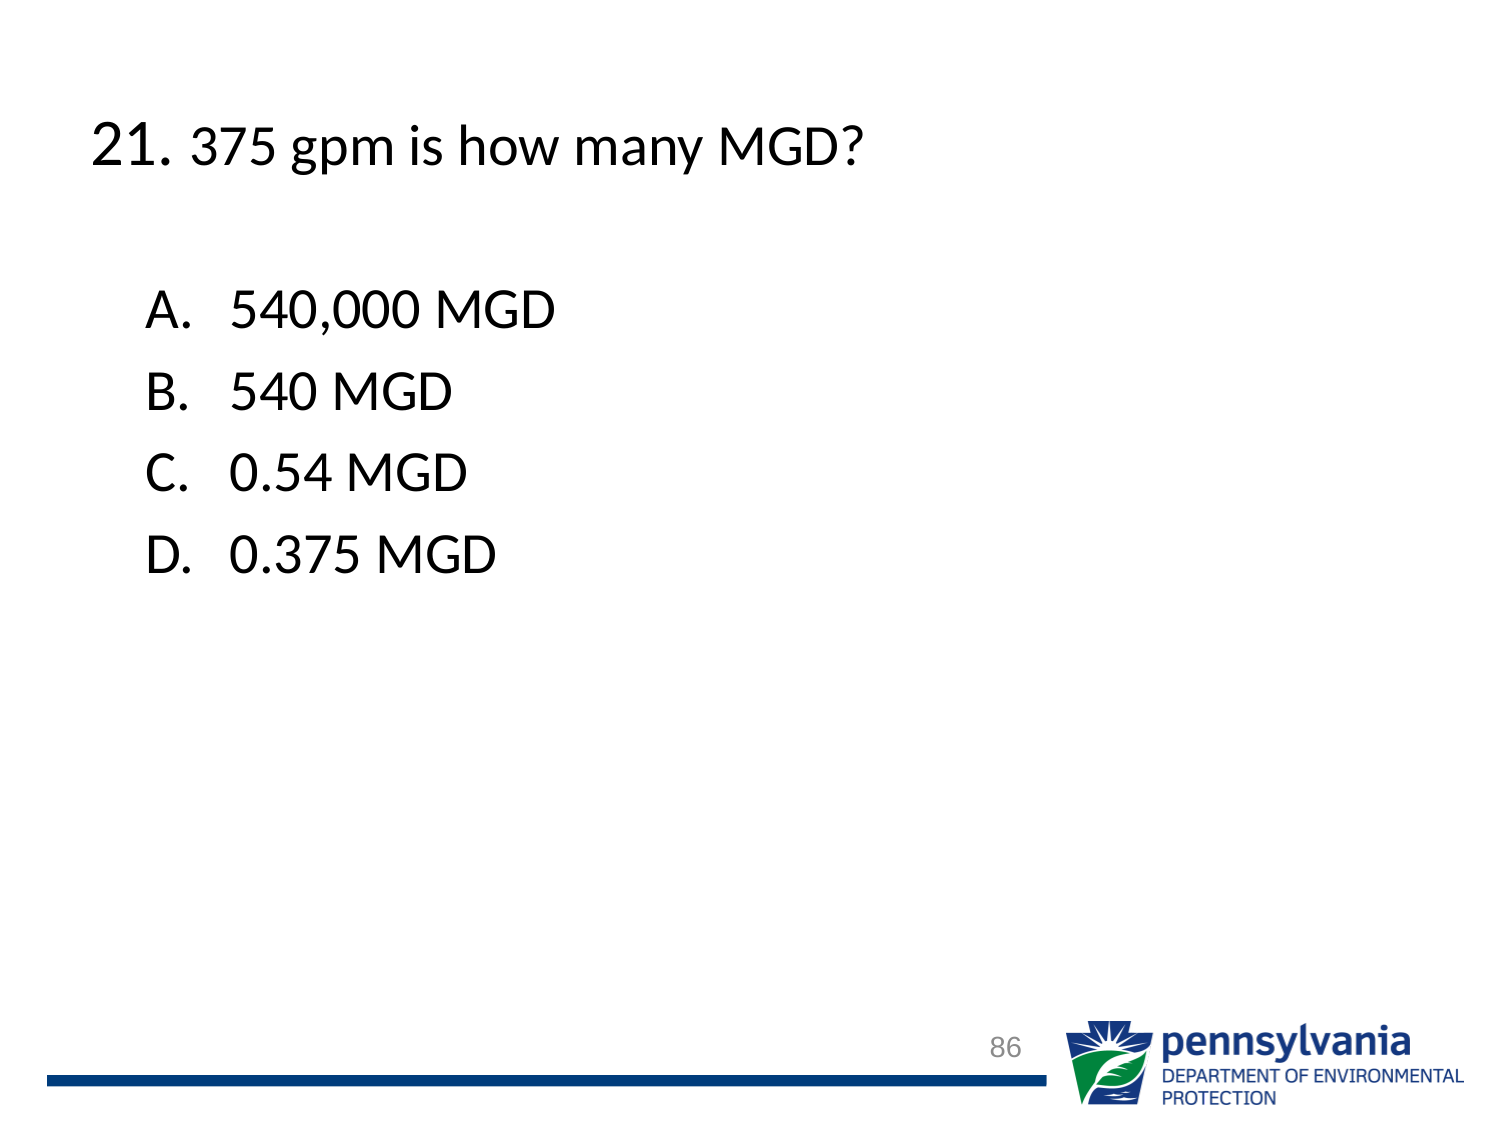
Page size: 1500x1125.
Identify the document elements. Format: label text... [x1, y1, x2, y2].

title 21. 375 gpm is how many MGD? [75, 45, 1425, 233]
picture [1066, 1021, 1464, 1105]
list 540,000 MGD 540 MGD 0.54 MGD 0.375 MGD [75, 262, 1425, 1005]
slide_number 86 [686, 1015, 1037, 1076]
